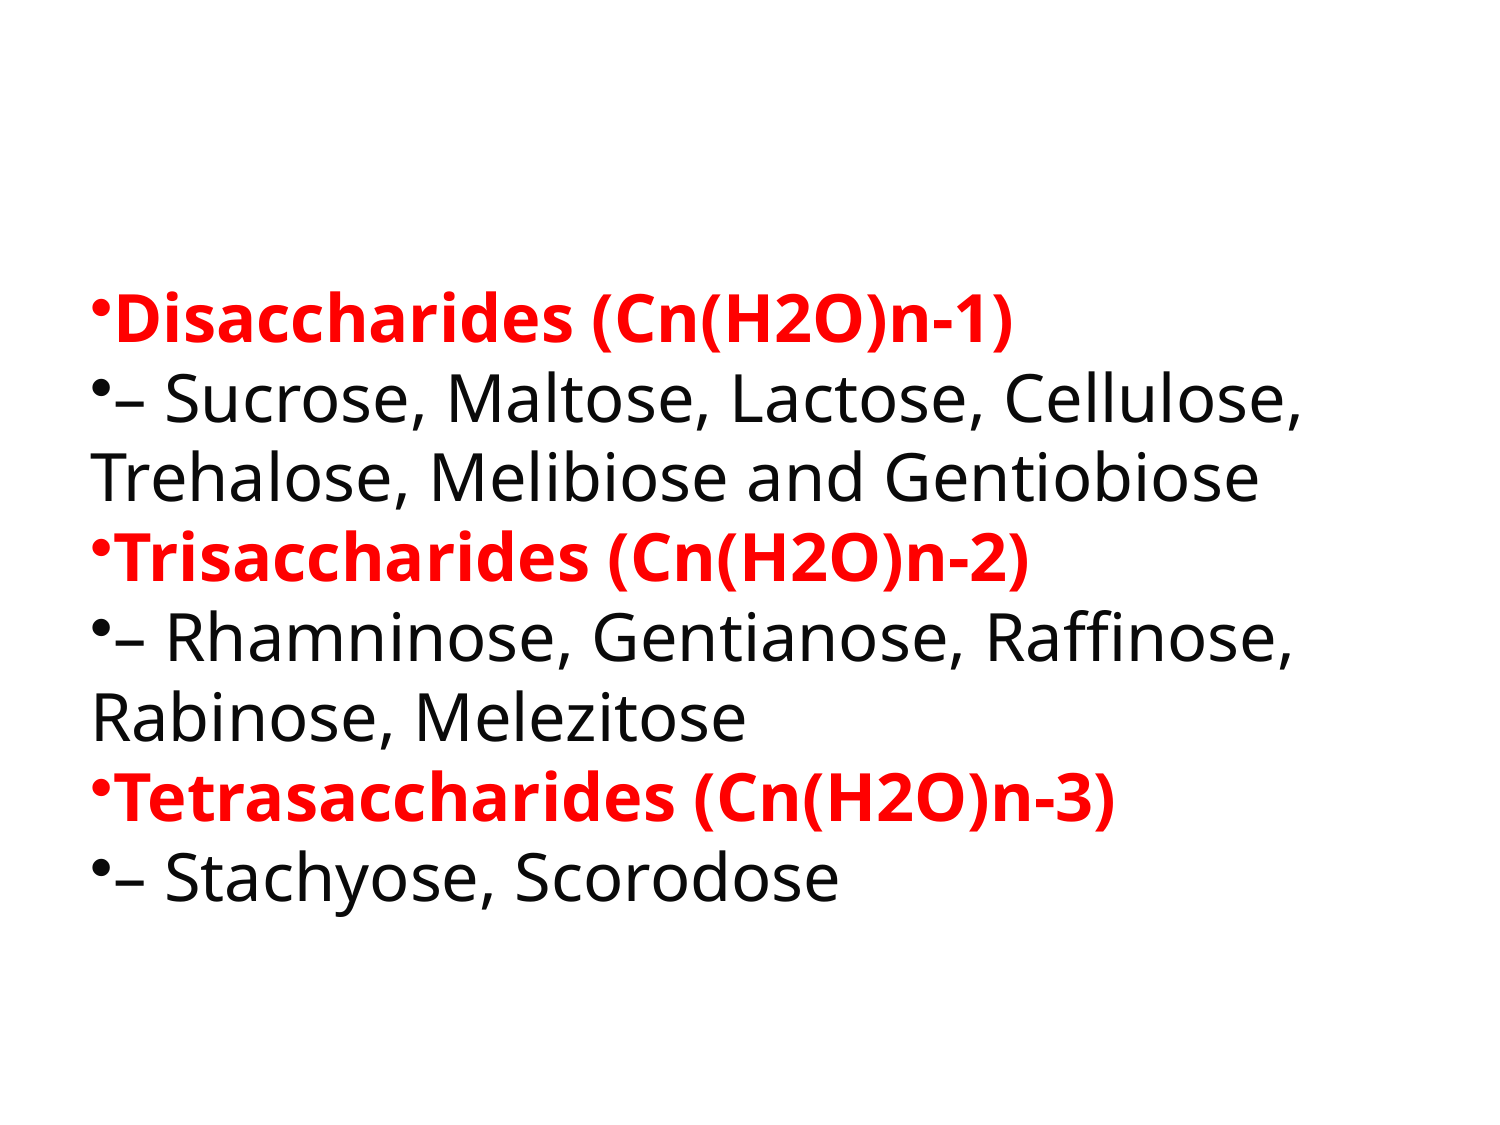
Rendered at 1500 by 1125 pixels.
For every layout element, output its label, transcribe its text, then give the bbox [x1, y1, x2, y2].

text_box Disaccharides (Cn(H2O)n-1) – Sucrose, Maltose, Lactose, Cellulose, Trehalose, Melibiose and Gentiobiose Trisaccharides (Cn(H2O)n-2) – Rhamninose, Gentianose, Raffinose, Rabinose, Melezitose Tetrasaccharides (Cn(H2O)n-3) – Stachyose, Scorodose [74, 222, 1413, 968]
